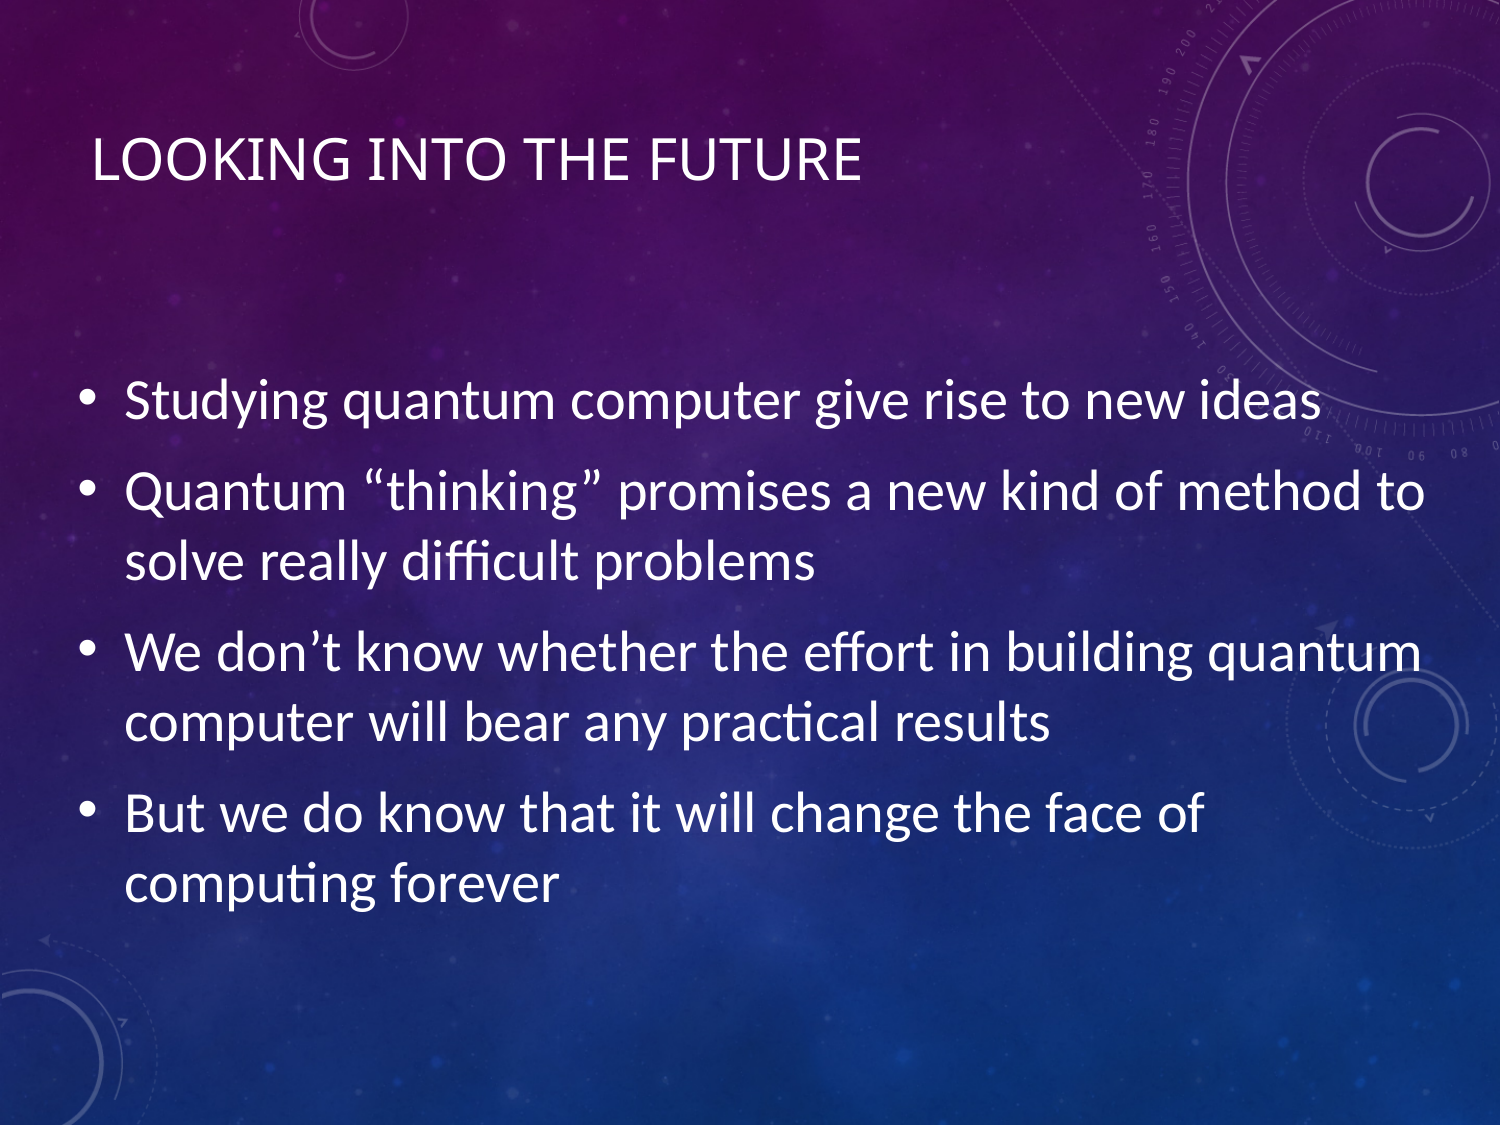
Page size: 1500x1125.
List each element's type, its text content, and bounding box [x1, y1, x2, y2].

picture [0, 0, 1500, 1125]
title Looking into the future [75, 37, 1350, 249]
list Studying quantum computer give rise to new ideas Quantum “thinking” promises a new kind of method to solve really difficult problems We don’t know whether the effort in building quantum computer will bear any practical results But we do know that it will change the face of computing forever [62, 249, 1450, 1025]
